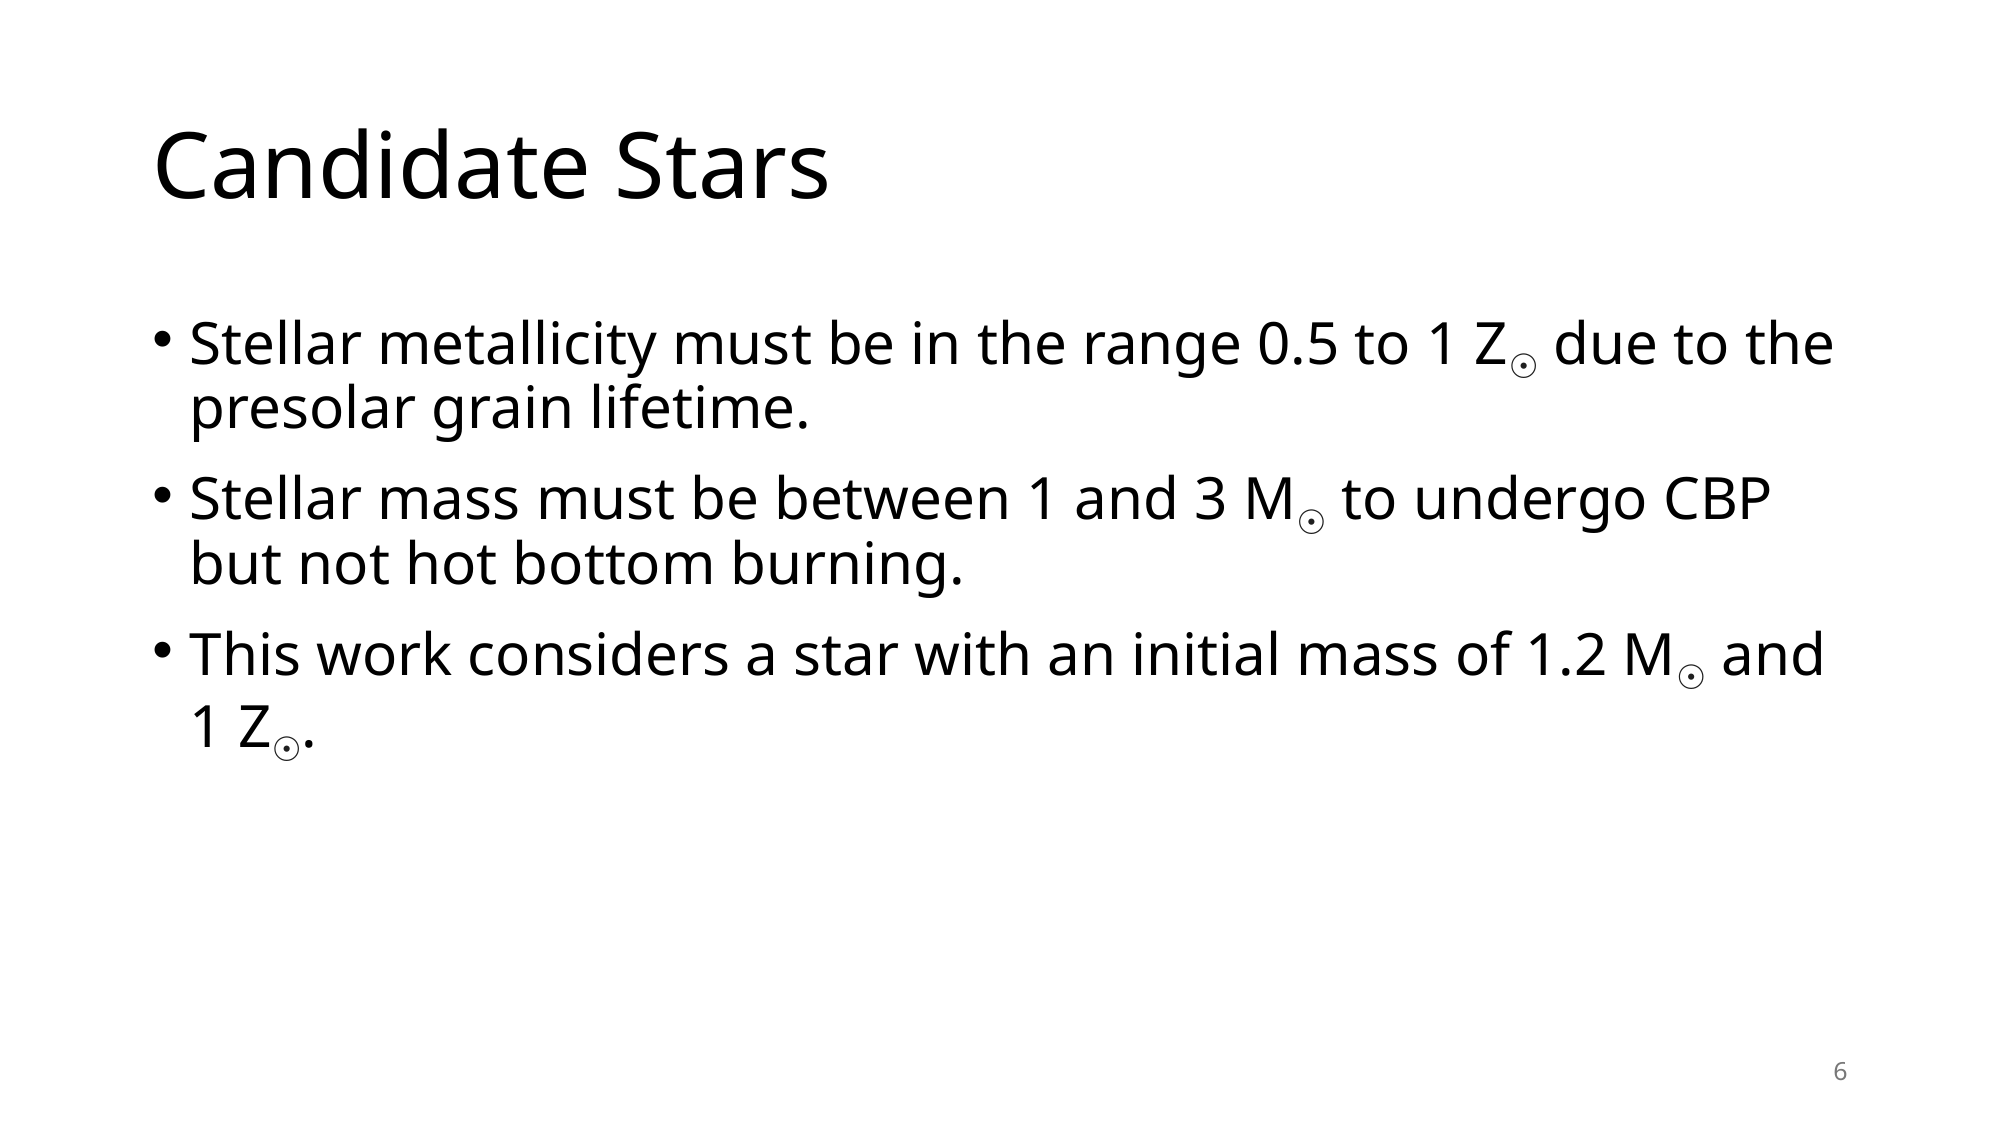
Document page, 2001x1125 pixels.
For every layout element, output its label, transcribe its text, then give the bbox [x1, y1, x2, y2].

slide_number 6 [1412, 1042, 1863, 1103]
title Candidate Stars [137, 59, 1863, 278]
list Stellar metallicity must be in the range 0.5 to 1 Z☉︎ due to the presolar grain lifetime. Stellar mass must be between 1 and 3 M☉︎ to undergo CBP but not hot bottom burning. This work considers a star with an initial mass of 1.2 M☉︎ and 1 Z☉︎. [137, 299, 1863, 1014]
